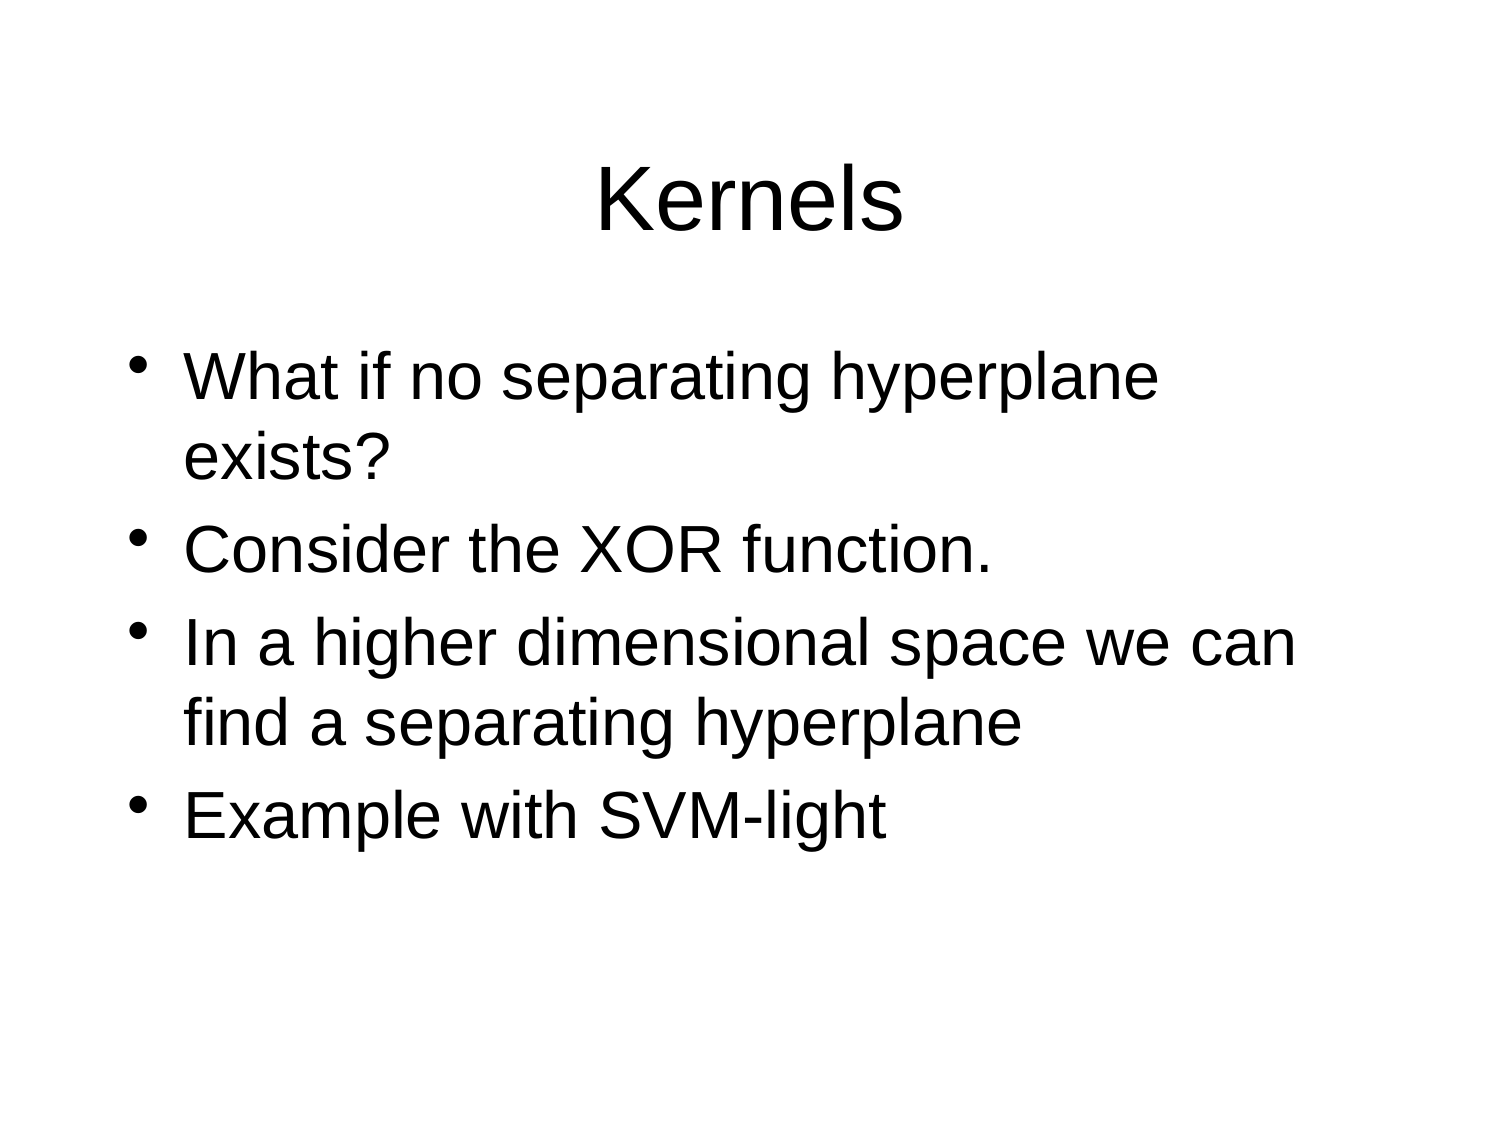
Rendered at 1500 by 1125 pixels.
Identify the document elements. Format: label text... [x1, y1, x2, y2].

title Kernels [112, 99, 1388, 288]
list What if no separating hyperplane exists? Consider the XOR function. In a higher dimensional space we can find a separating hyperplane Example with SVM-light [112, 324, 1388, 1000]
